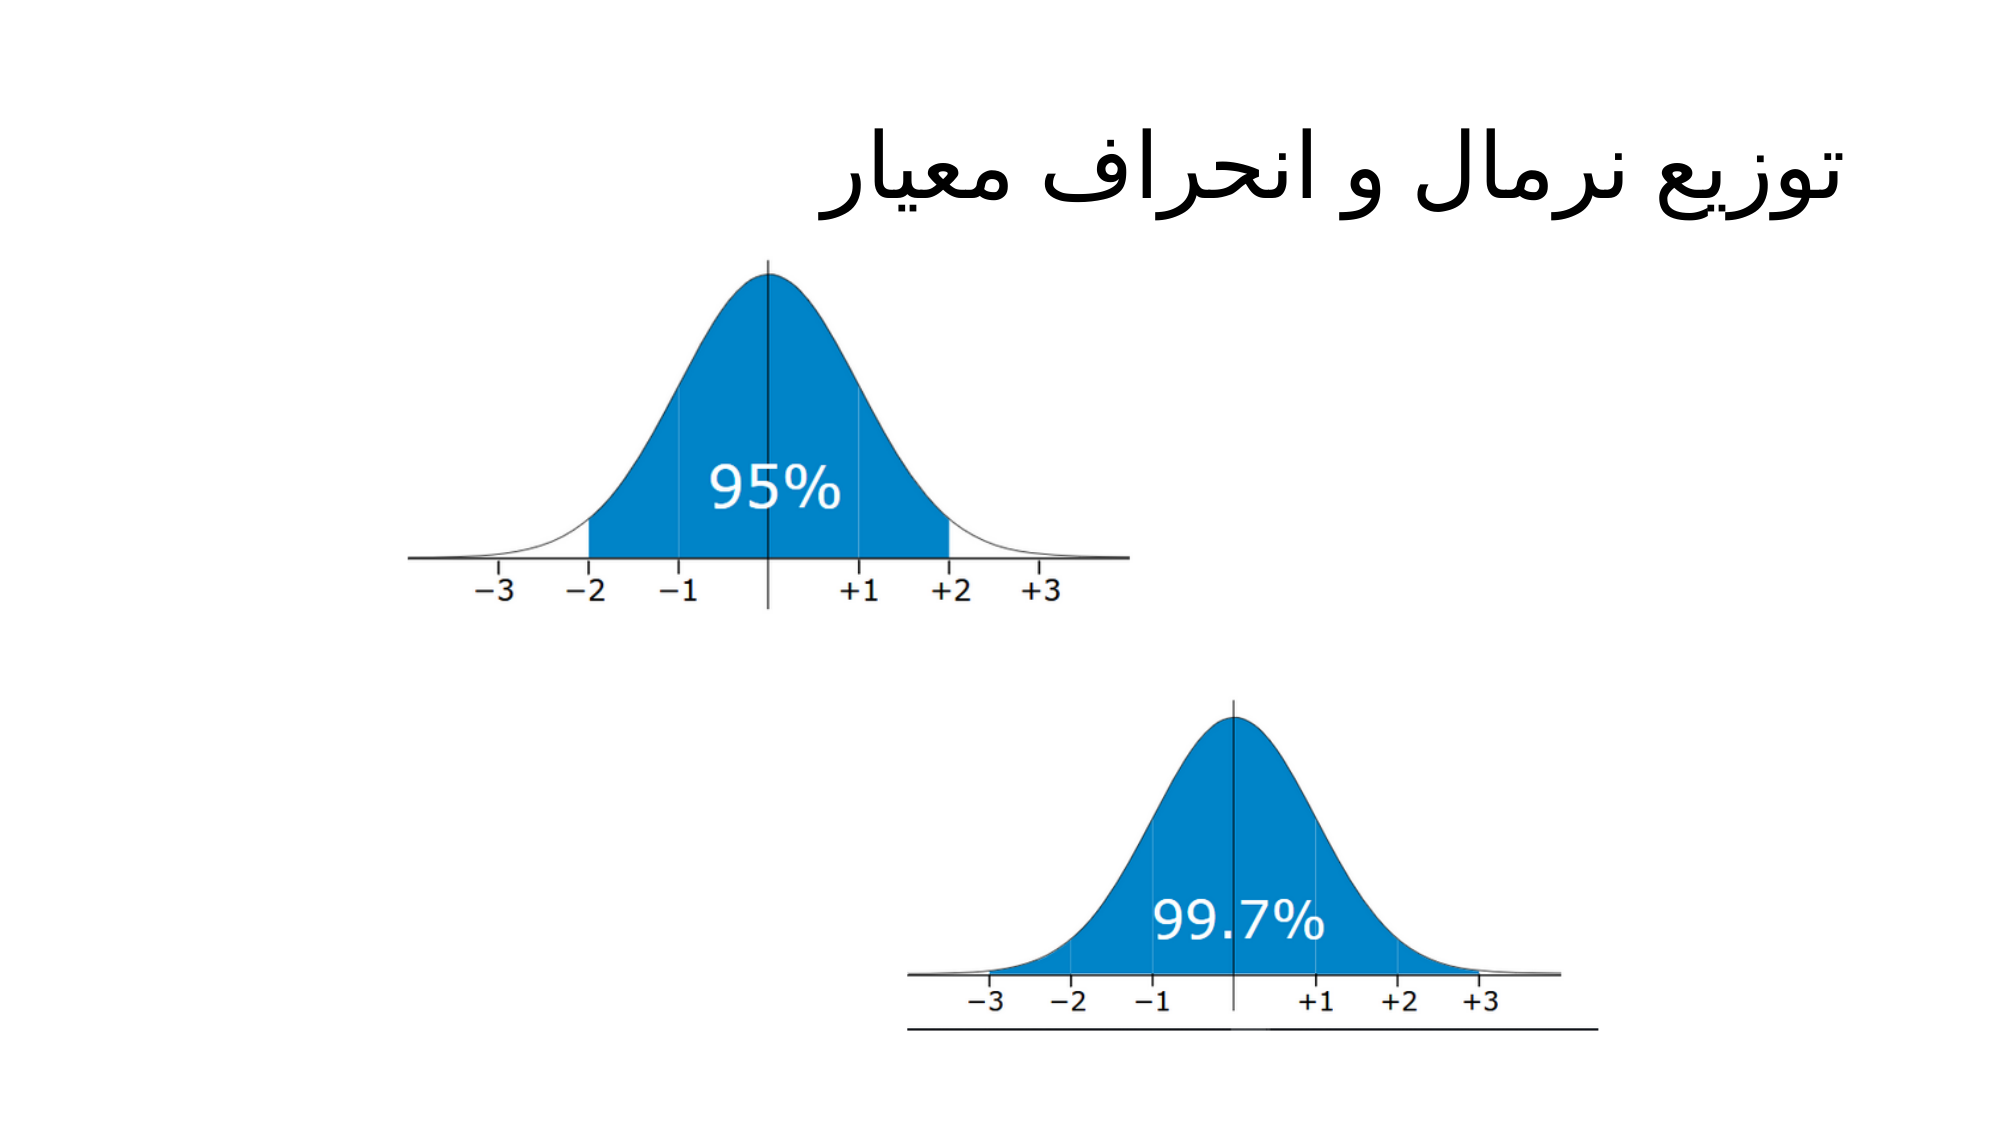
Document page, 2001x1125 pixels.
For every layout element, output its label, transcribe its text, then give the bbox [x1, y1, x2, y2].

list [400, 255, 1134, 625]
title توزیع نرمال و انحراف معیار [137, 59, 1863, 278]
picture [893, 680, 1614, 1045]
